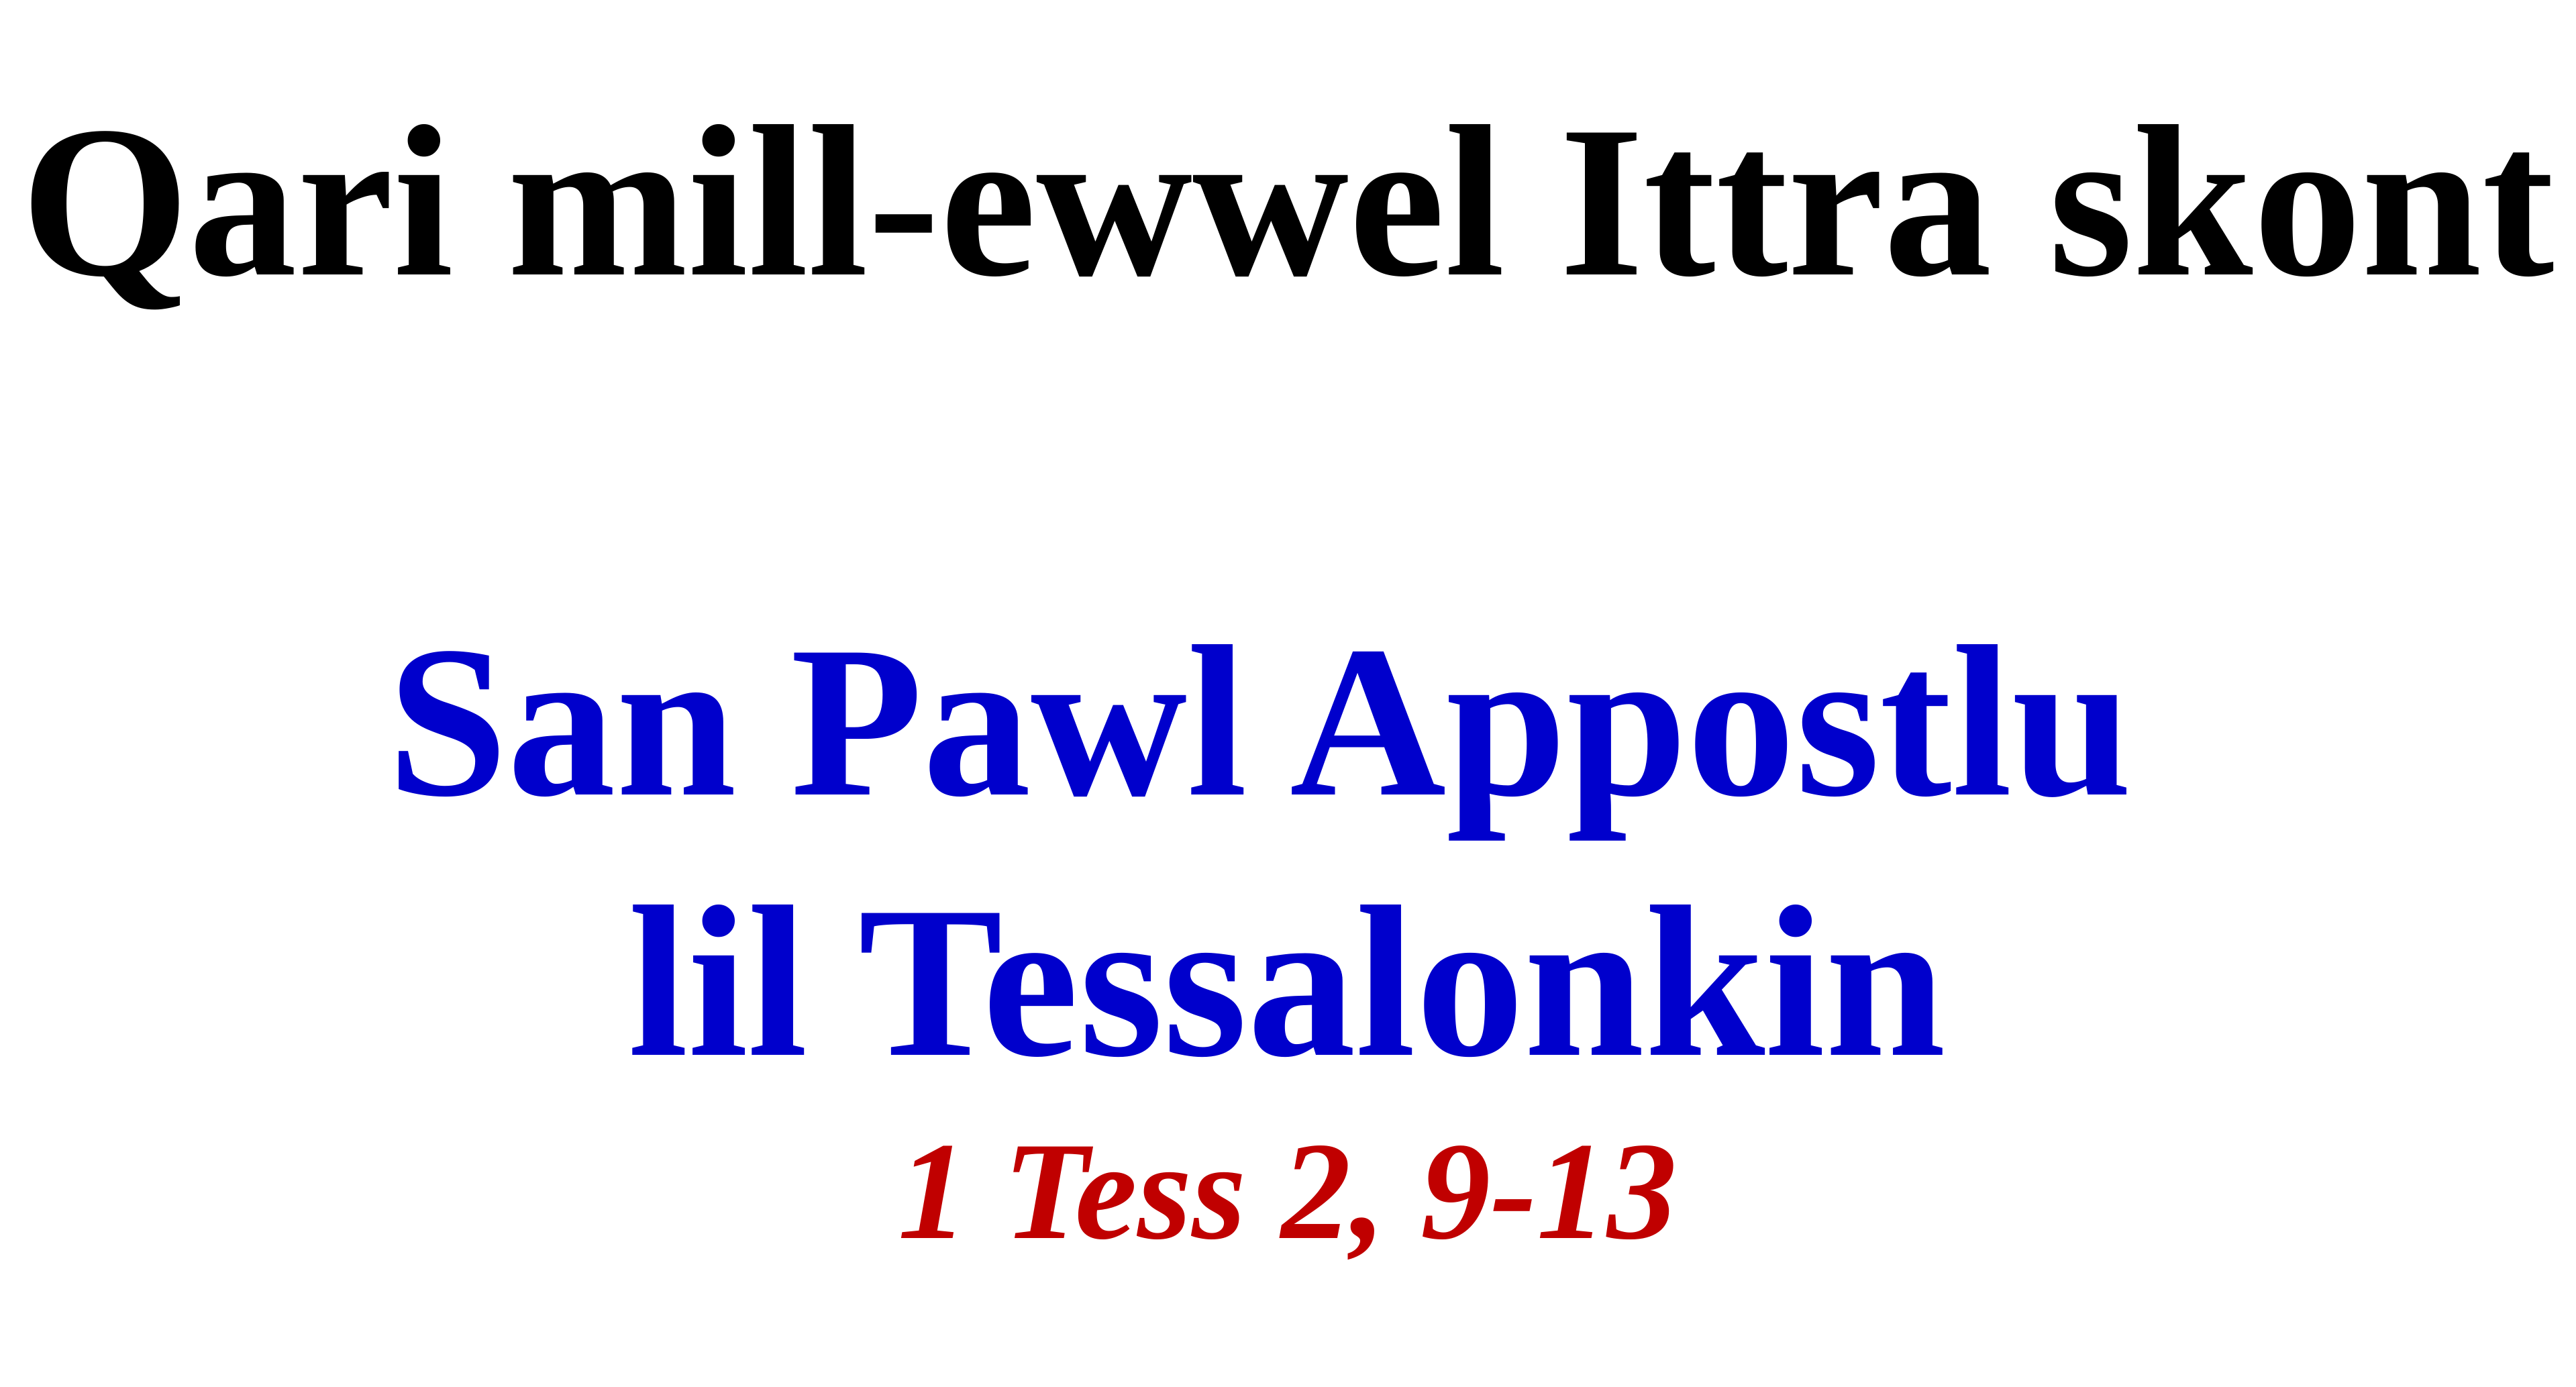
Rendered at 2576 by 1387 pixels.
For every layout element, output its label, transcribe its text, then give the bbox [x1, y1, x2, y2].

title Qari mill-ewwel Ittra skont San Pawl Appostlu lil Tessalonkin 1 Tess 2, 9-13 [0, 332, 2576, 1177]
